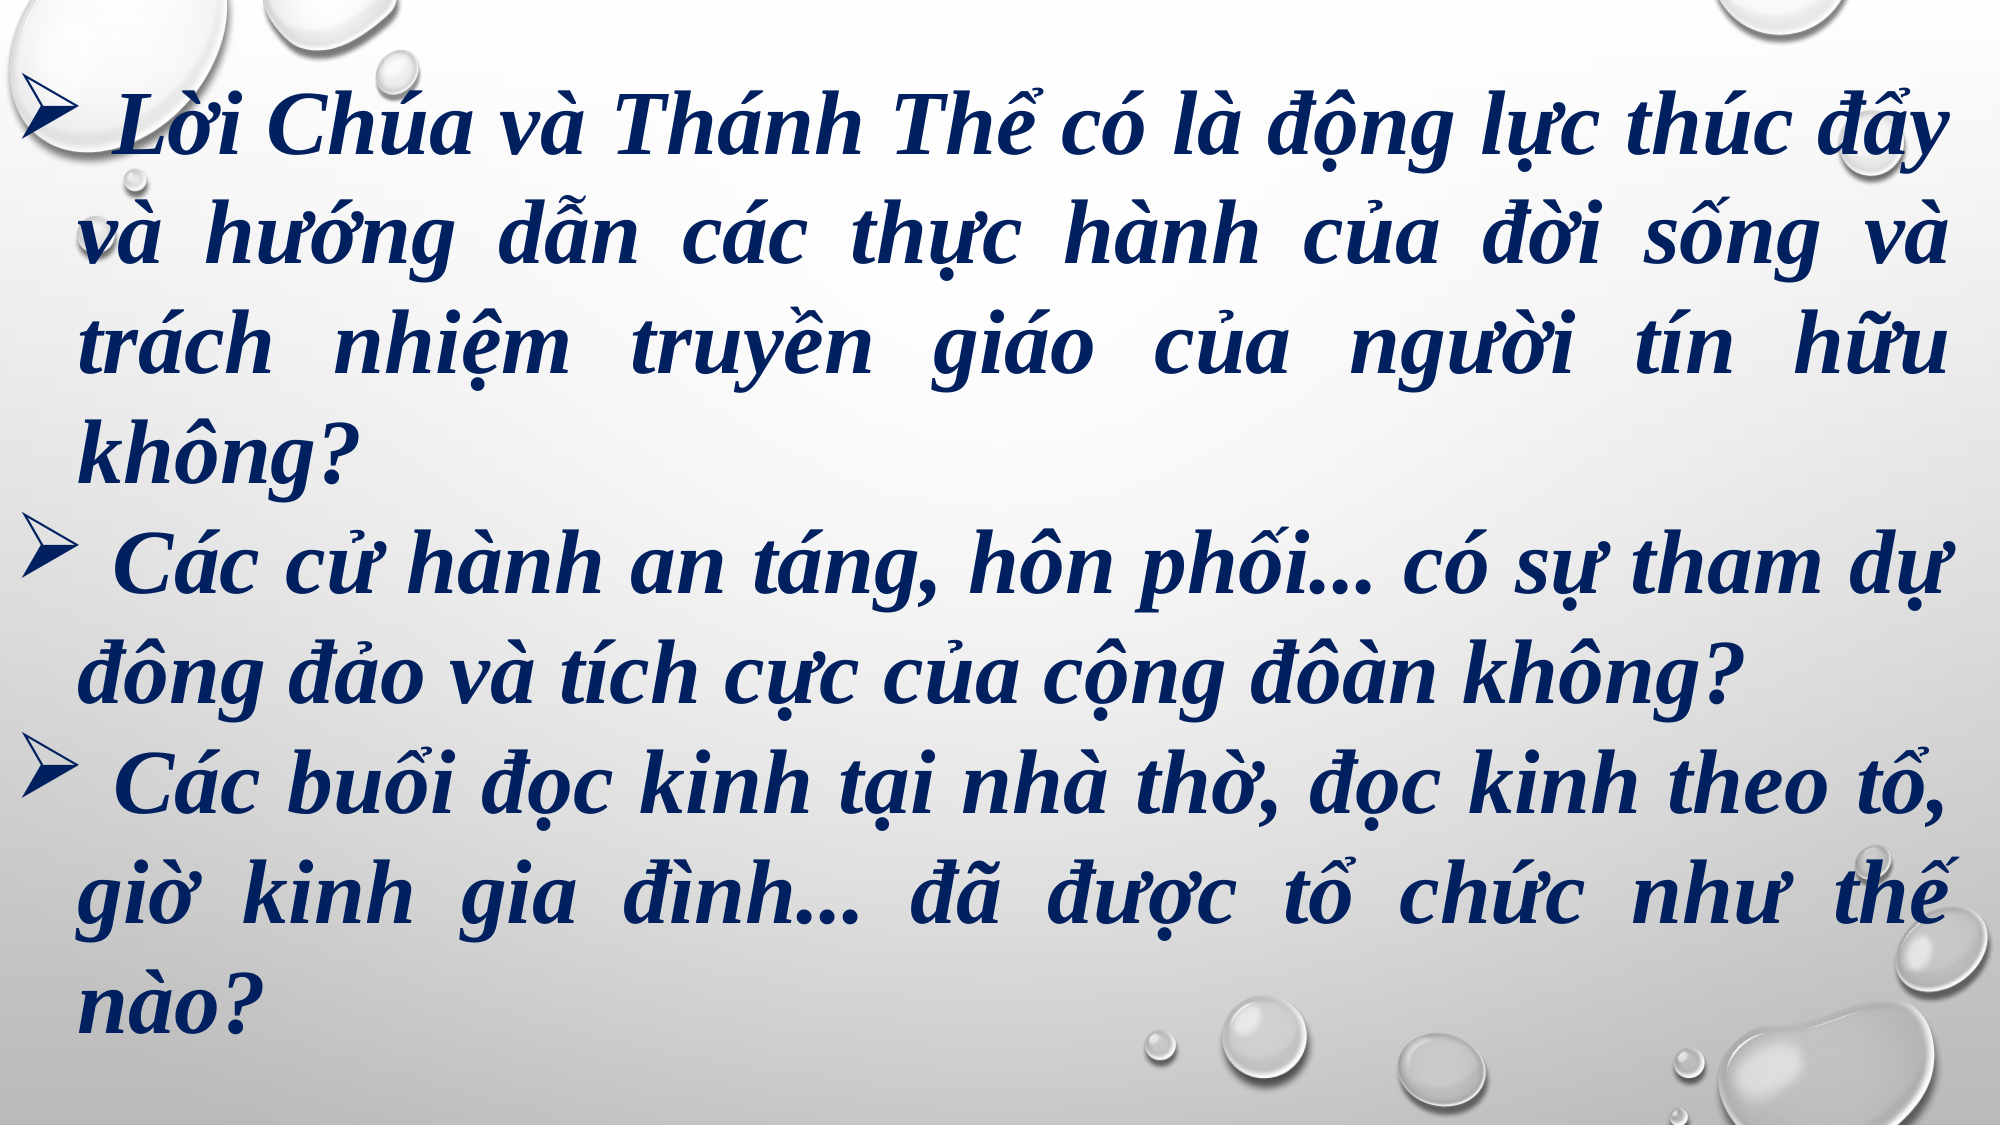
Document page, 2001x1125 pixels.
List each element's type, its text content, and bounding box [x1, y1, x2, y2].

picture [0, 0, 2000, 1125]
text_box Lời Chúa và Thánh Thể có là động lực thúc đẩy và hướng dẫn các thực hành của đời sống và trách nhiệm truyền giáo của người tín hữu không? Các cử hành an táng, hôn phối... có sự tham dự đông đảo và tích cực của cộng đôàn không? Các buổi đọc kinh tại nhà thờ, đọc kinh theo tổ, giờ kinh gia đình... đã được tổ chức như thế nào? [0, 55, 1969, 1060]
